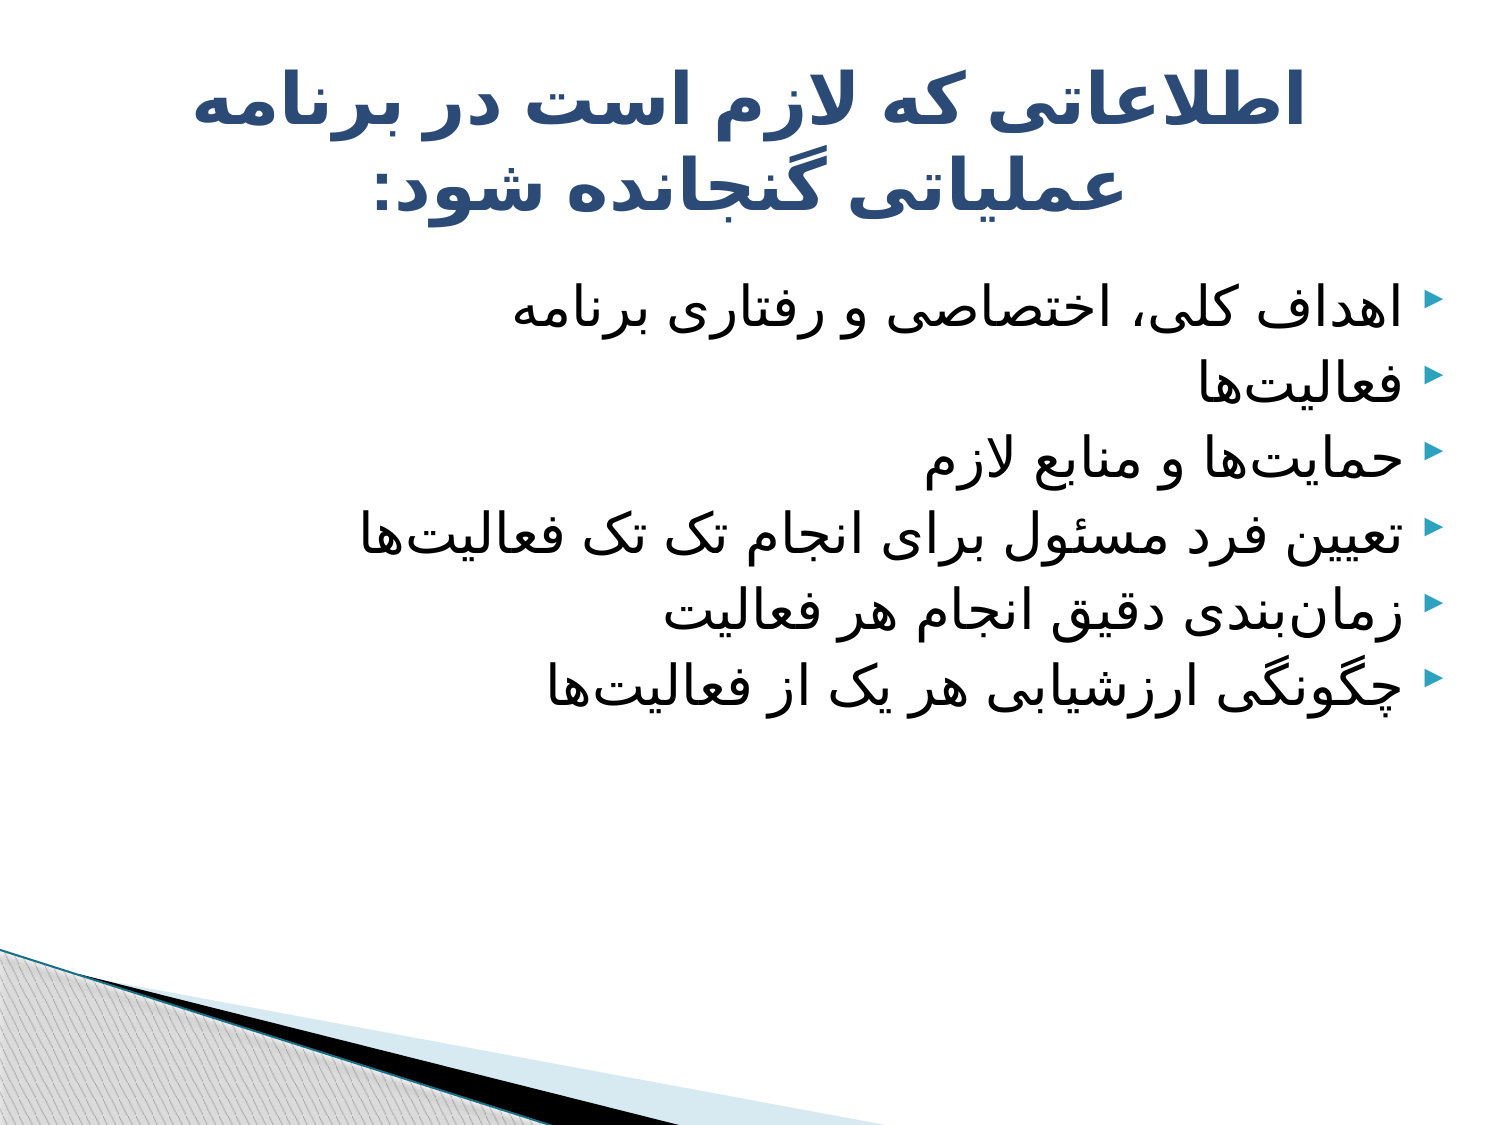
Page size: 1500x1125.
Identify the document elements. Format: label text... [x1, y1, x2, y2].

title اطلاعاتی که لازم است در برنامه عملیاتی گنجانده شود: [75, 45, 1425, 233]
list اهداف کلی، اختصاصی و رفتاری برنامه فعالیت‌ها حمایت‌ها و منابع لازم تعیین فرد مسئول برای انجام تک تک فعالیت‌ها زمان‌بندی دقیق انجام هر فعالیت چگونگی ارزشیابی هر یک از فعالیت‌ها [172, 262, 1480, 1005]
